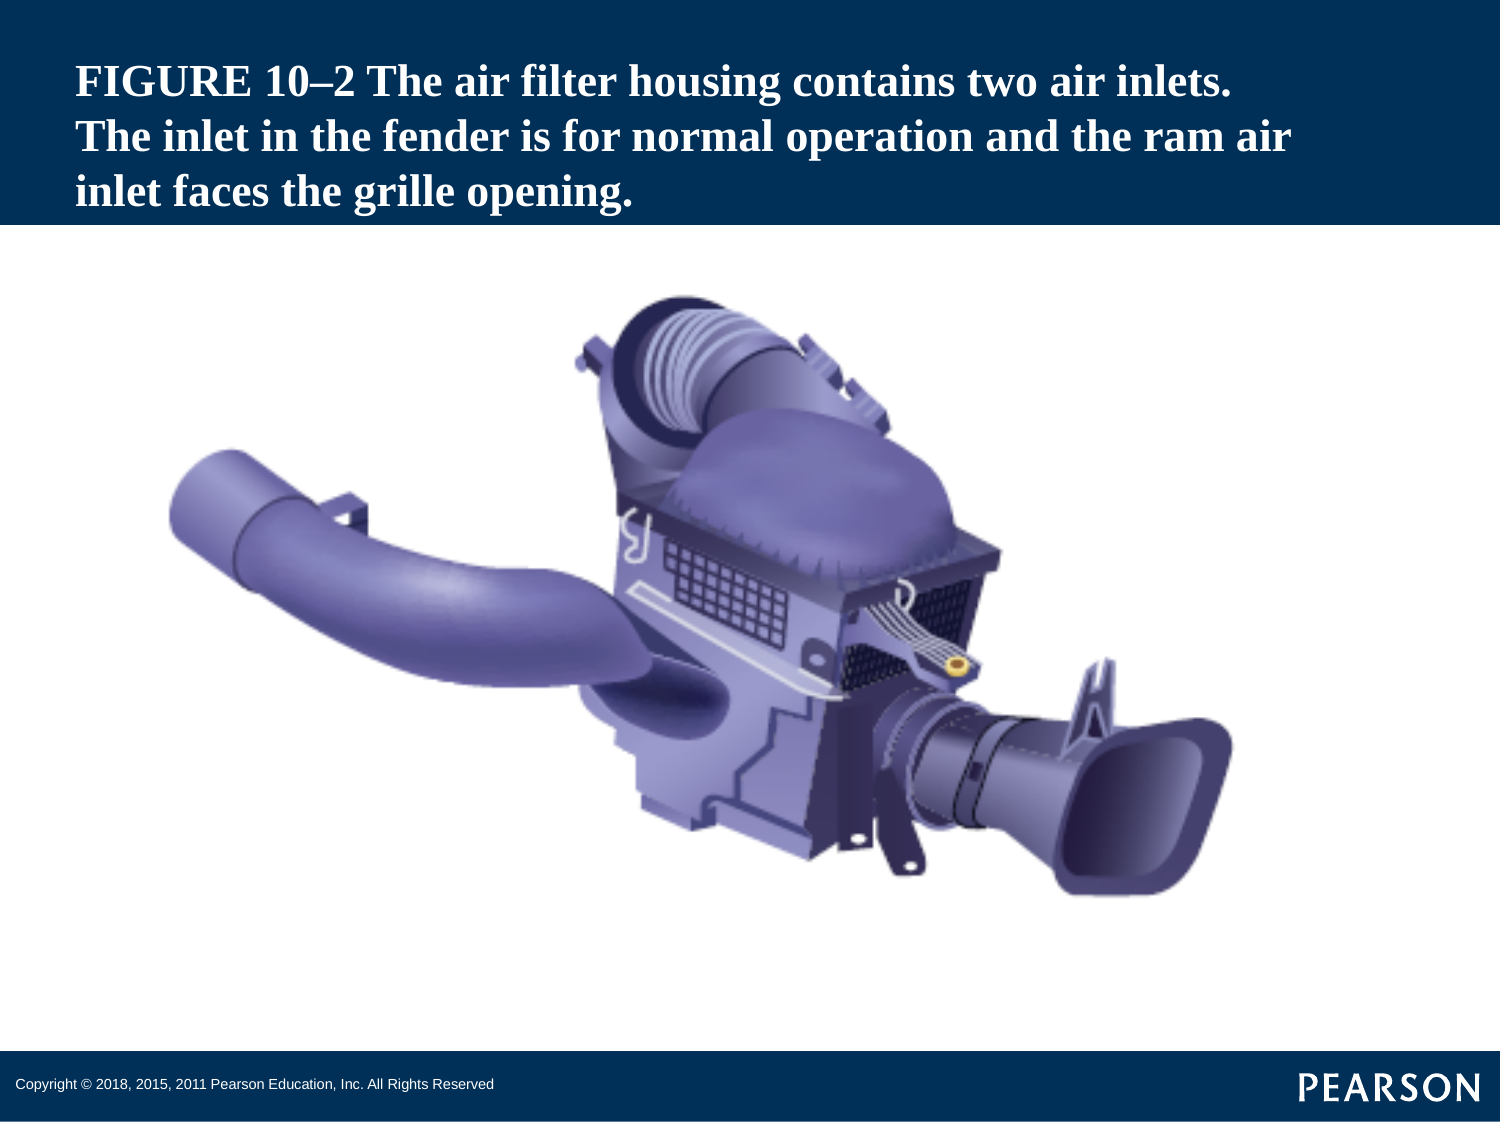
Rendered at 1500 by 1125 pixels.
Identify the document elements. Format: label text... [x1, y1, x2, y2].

title FIGURE 10–2 The air filter housing contains two air inlets. The inlet in the fender is for normal operation and the ram air inlet faces the grille opening. [75, 35, 1425, 216]
picture [162, 274, 1343, 915]
